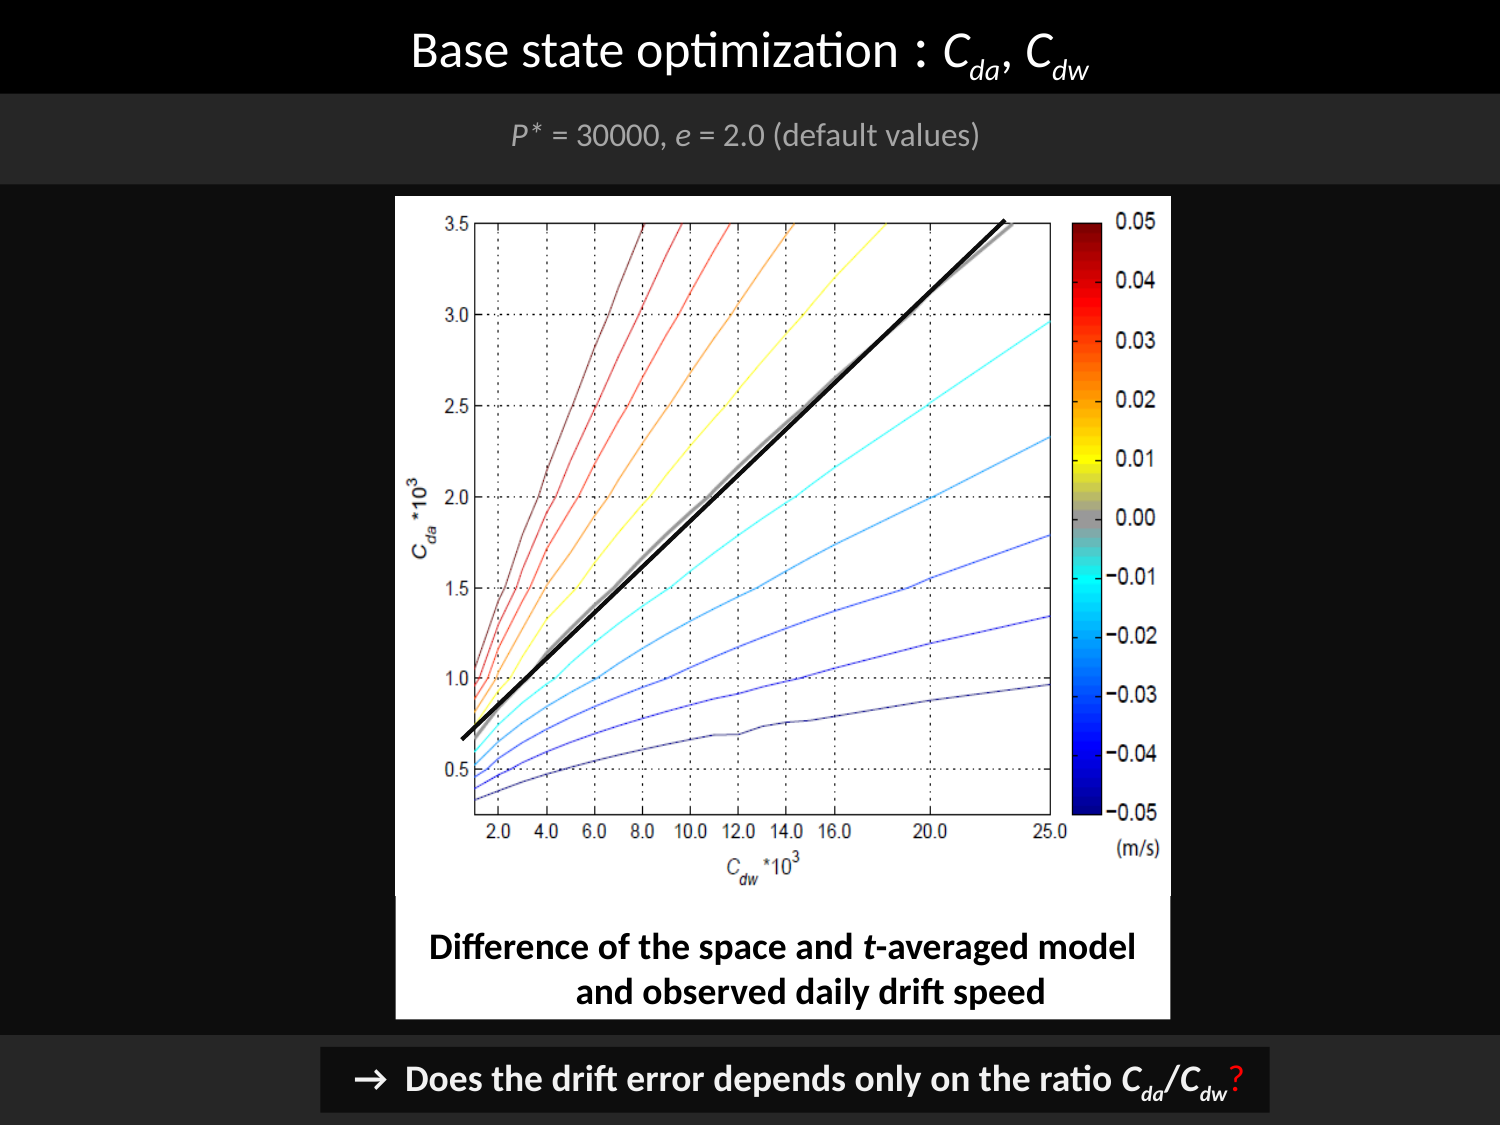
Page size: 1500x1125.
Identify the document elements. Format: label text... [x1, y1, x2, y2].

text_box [395, 195, 1171, 1022]
title Base state optimization : Cda, Cdw [0, 0, 1500, 94]
text_box P* = 30000, e = 2.0 (default values) [23, 101, 1477, 162]
text_box → Does the drift error depends only on the ratio Cda/Cdw? [320, 1046, 1270, 1113]
text_box [0, 182, 1500, 1037]
